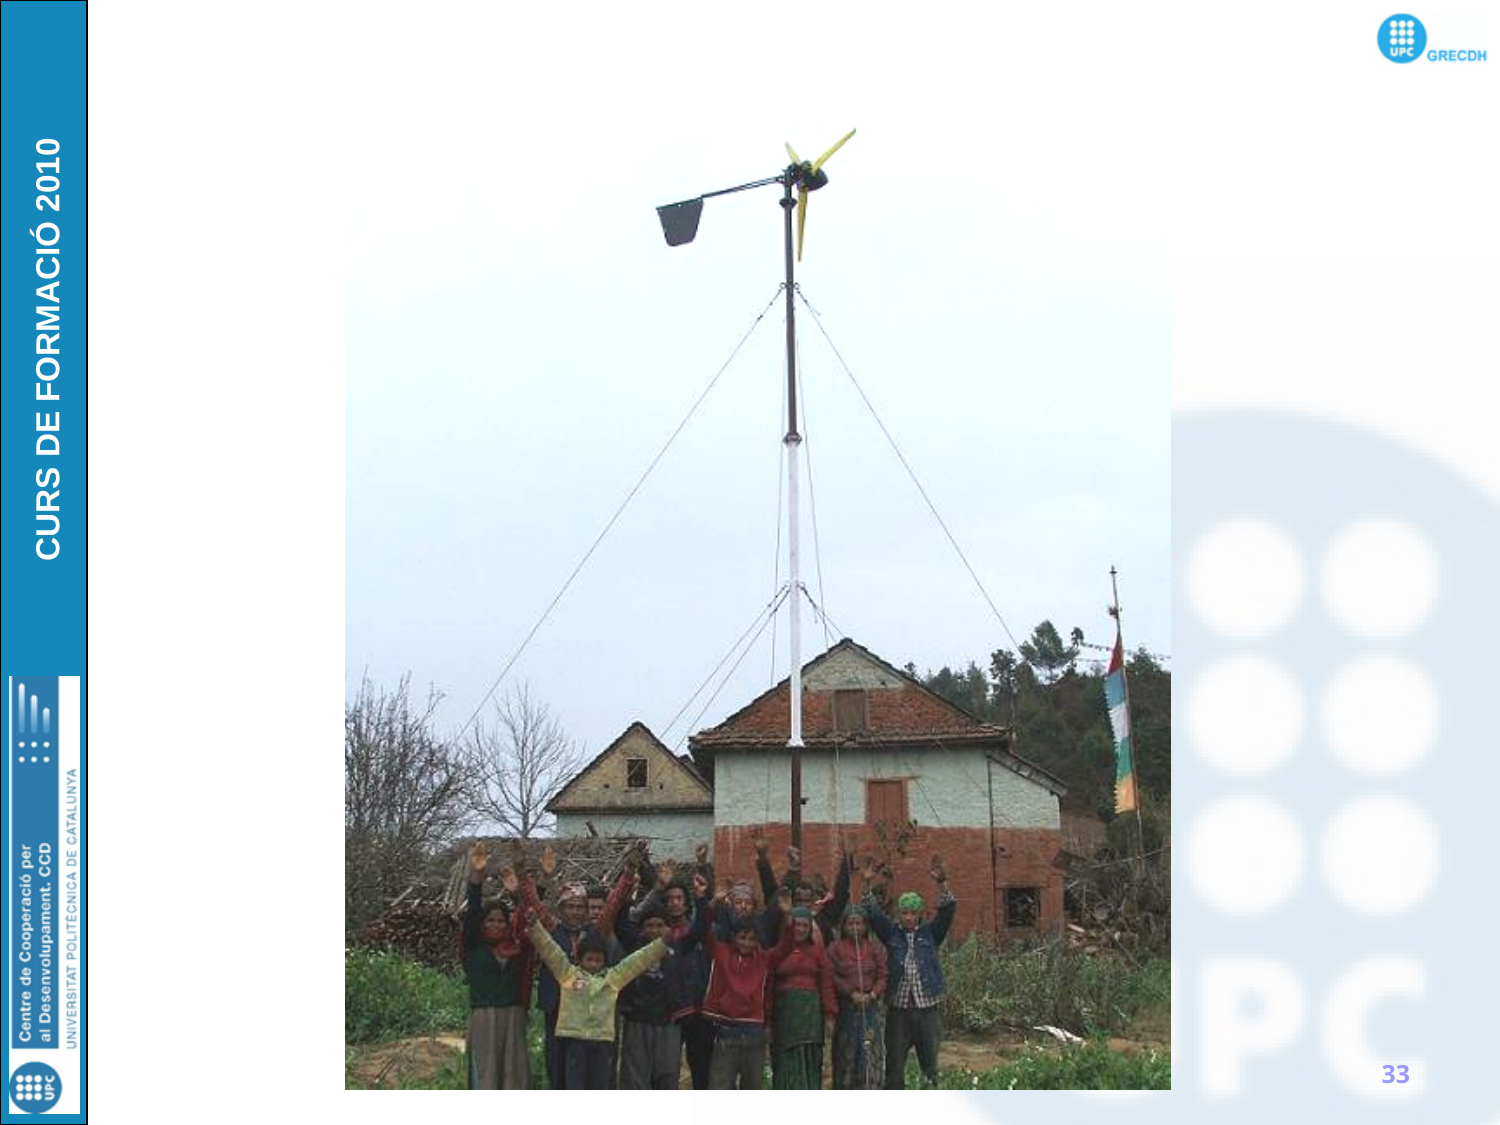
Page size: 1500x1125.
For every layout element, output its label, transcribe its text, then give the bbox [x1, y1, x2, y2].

picture [344, 97, 1500, 1125]
picture [1376, 13, 1489, 67]
text_box 33 [1074, 1024, 1425, 1100]
picture [9, 676, 80, 1114]
